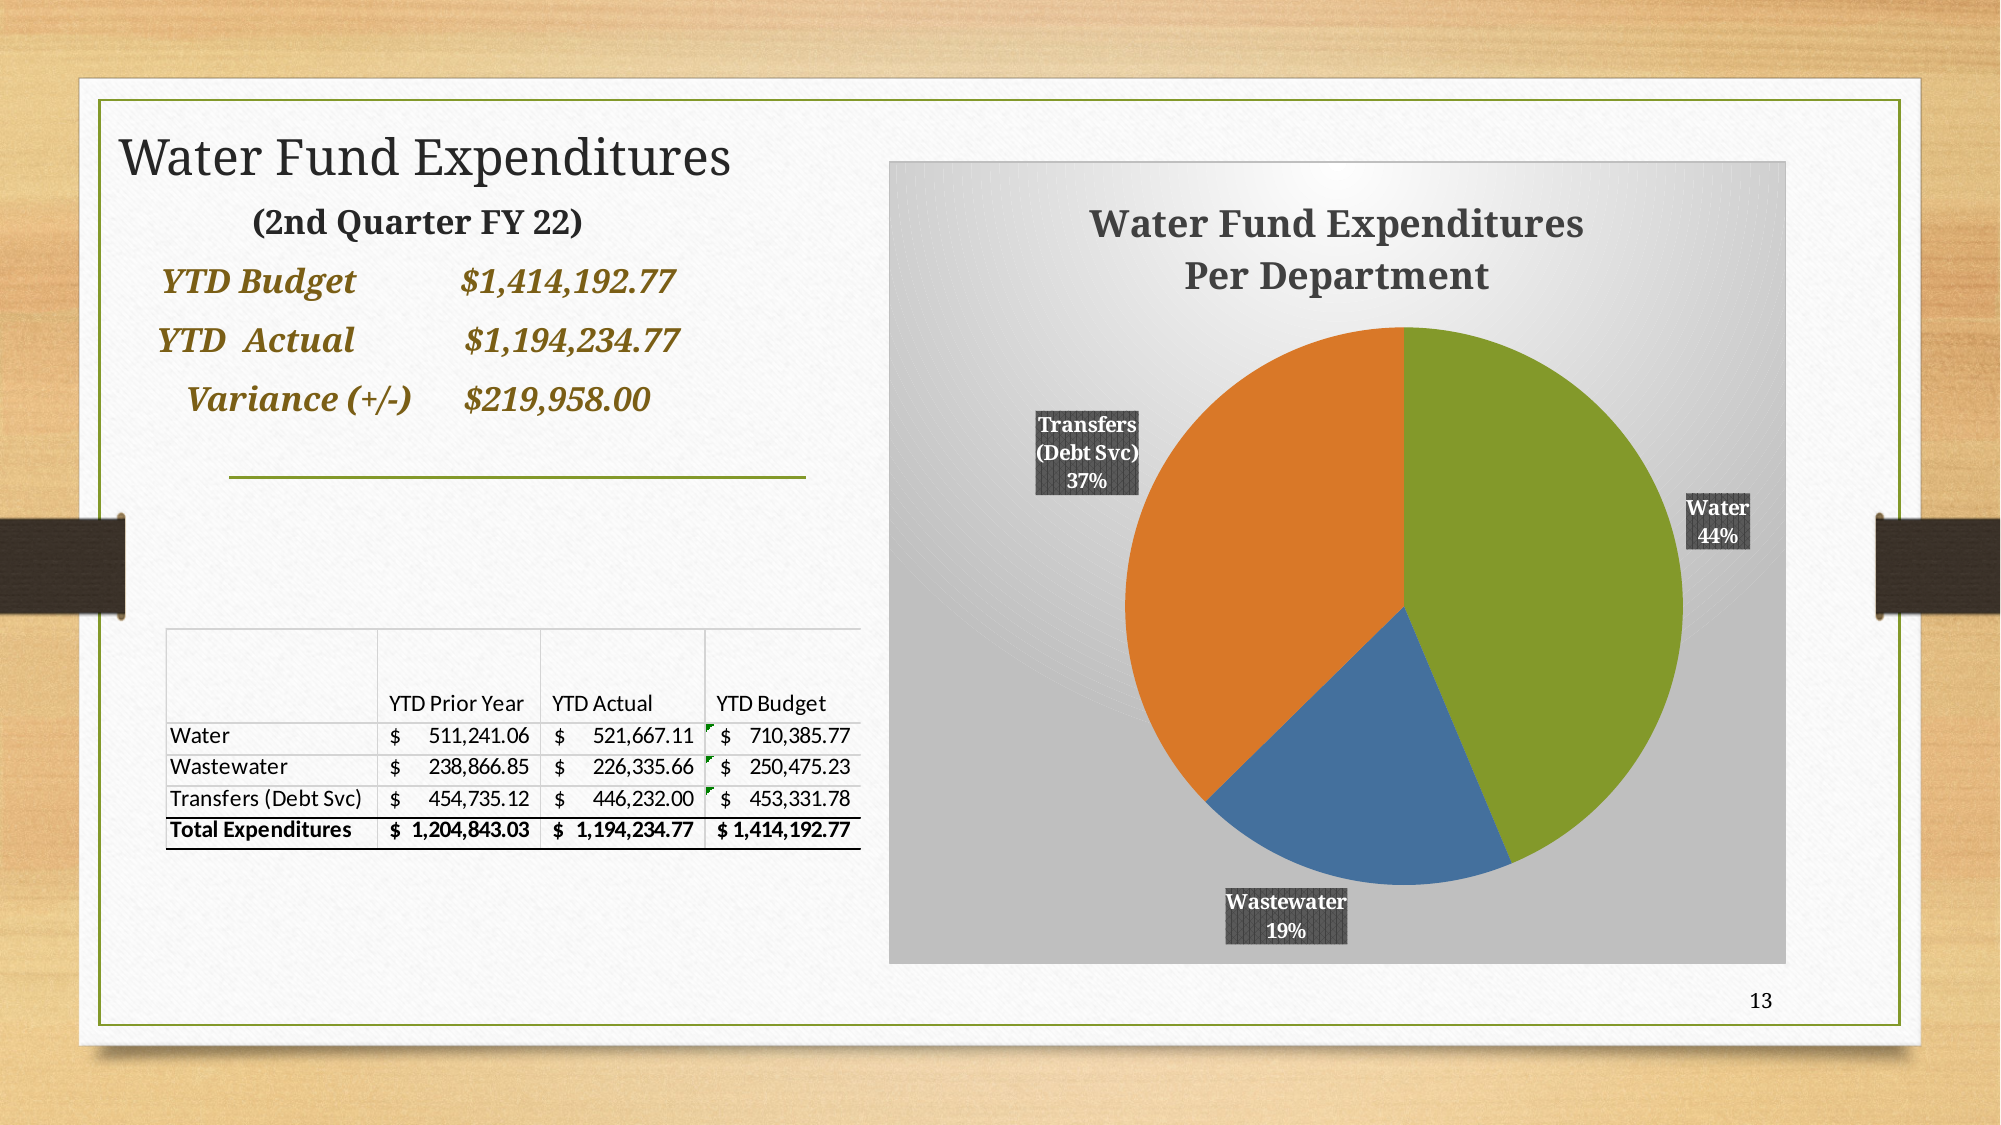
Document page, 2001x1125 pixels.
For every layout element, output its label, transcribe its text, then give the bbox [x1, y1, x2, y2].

slide_number 13 [1698, 979, 1788, 1025]
chart [888, 160, 1787, 965]
list (2nd Quarter FY 22) YTD Budget $1,414,192.77 YTD Actual $1,194,234.77 Variance (+/-) $219,958.00 [129, 193, 707, 491]
title Water Fund Expenditures [102, 89, 748, 194]
picture [0, 0, 2001, 1125]
